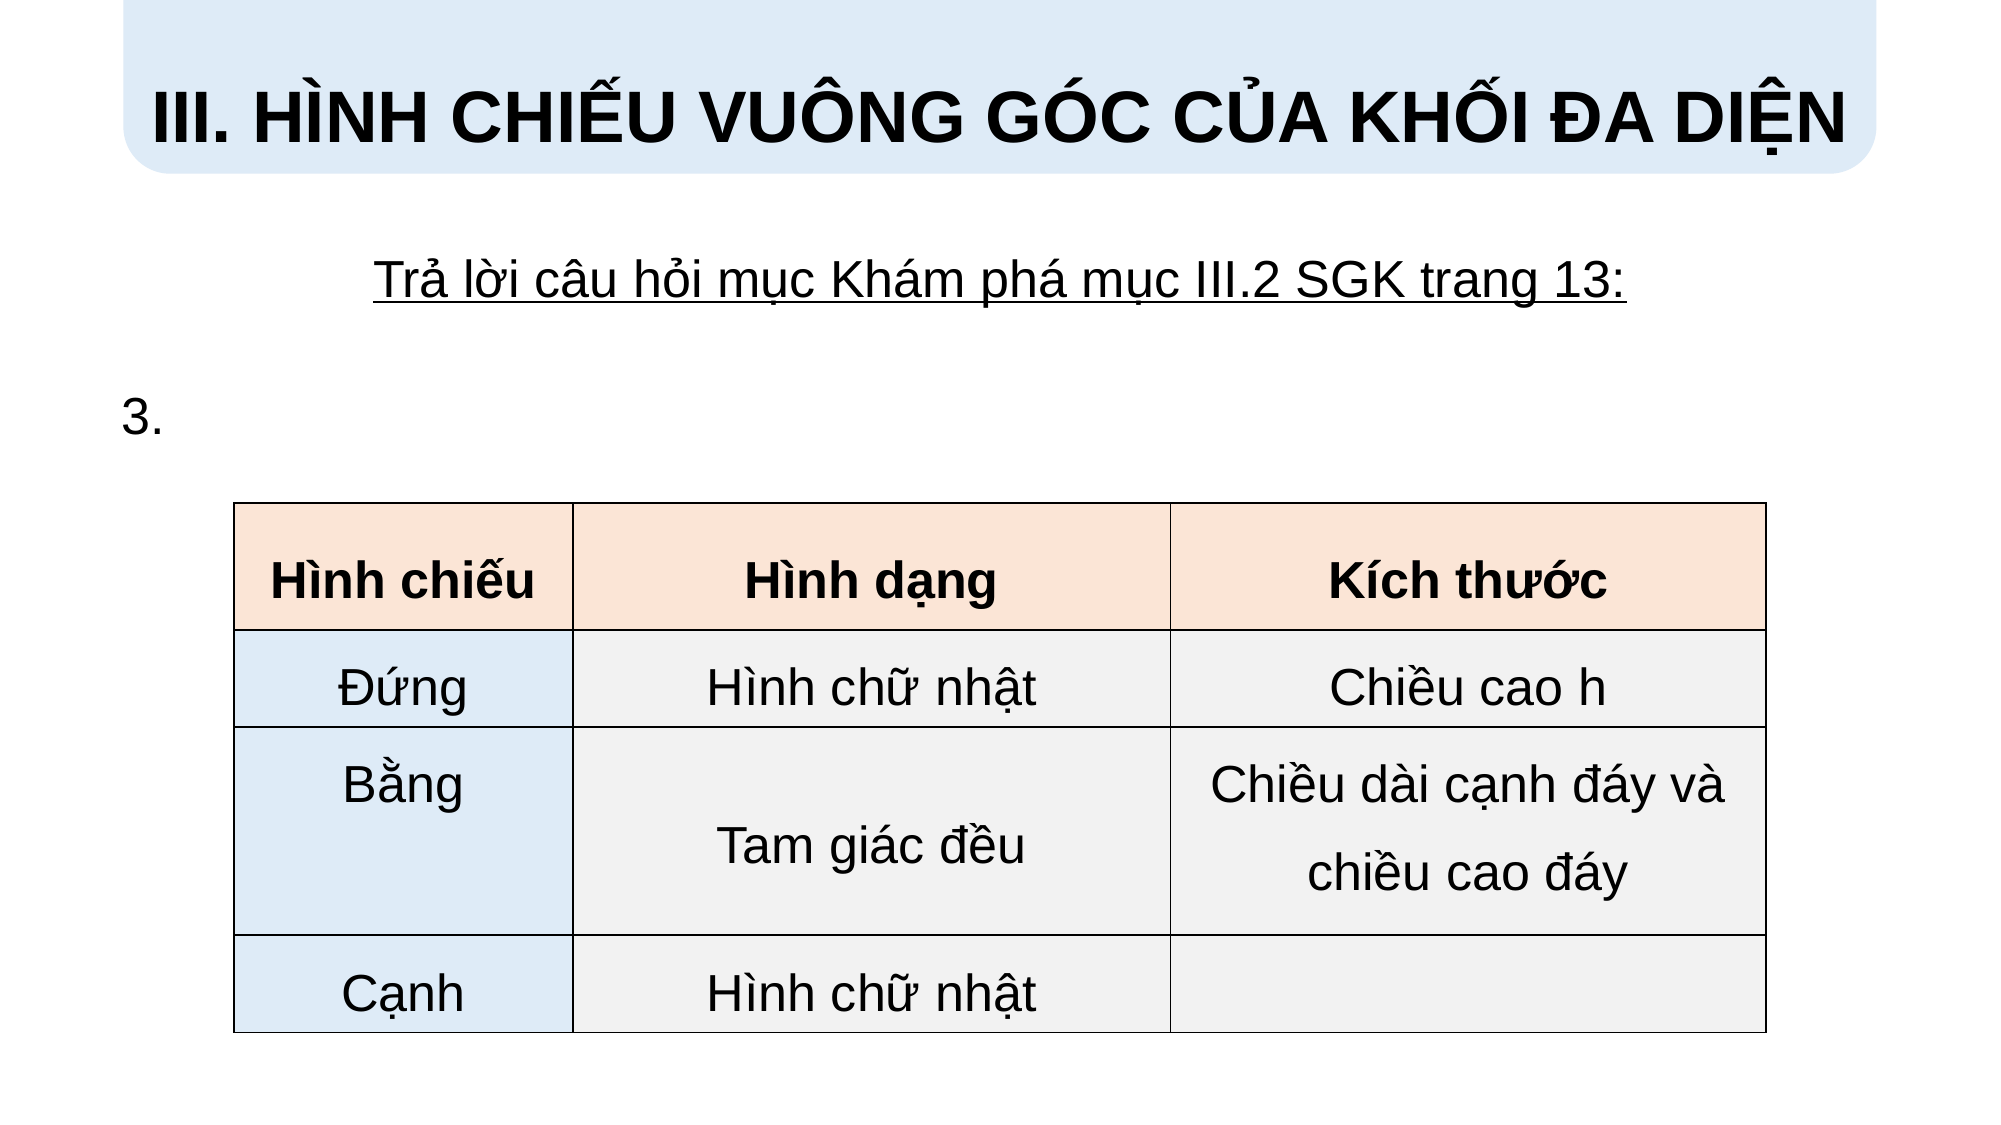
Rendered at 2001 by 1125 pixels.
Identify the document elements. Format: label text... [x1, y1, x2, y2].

table_header Hình chiếu [235, 504, 572, 629]
table_cell [1171, 936, 1765, 1032]
table_cell Chiều cao h [1171, 631, 1765, 726]
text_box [124, 0, 1876, 173]
text_box Trả lời câu hỏi mục Khám phá mục III.2 SGK trang 13: [215, 206, 1785, 316]
table_cell Chiều dài cạnh đáy và chiều cao đáy [1171, 728, 1765, 934]
table_cell Hình chữ nhật [574, 936, 1170, 1032]
table_header Hình dạng [574, 504, 1170, 629]
table_cell Bằng [235, 728, 572, 934]
table_cell Tam giác đều [574, 728, 1170, 934]
table_cell Cạnh [235, 936, 572, 1032]
table_header Kích thước [1171, 504, 1765, 629]
table_cell Hình chữ nhật [574, 631, 1170, 726]
table_cell Đứng [235, 631, 572, 726]
text_box 3. [106, 343, 343, 453]
